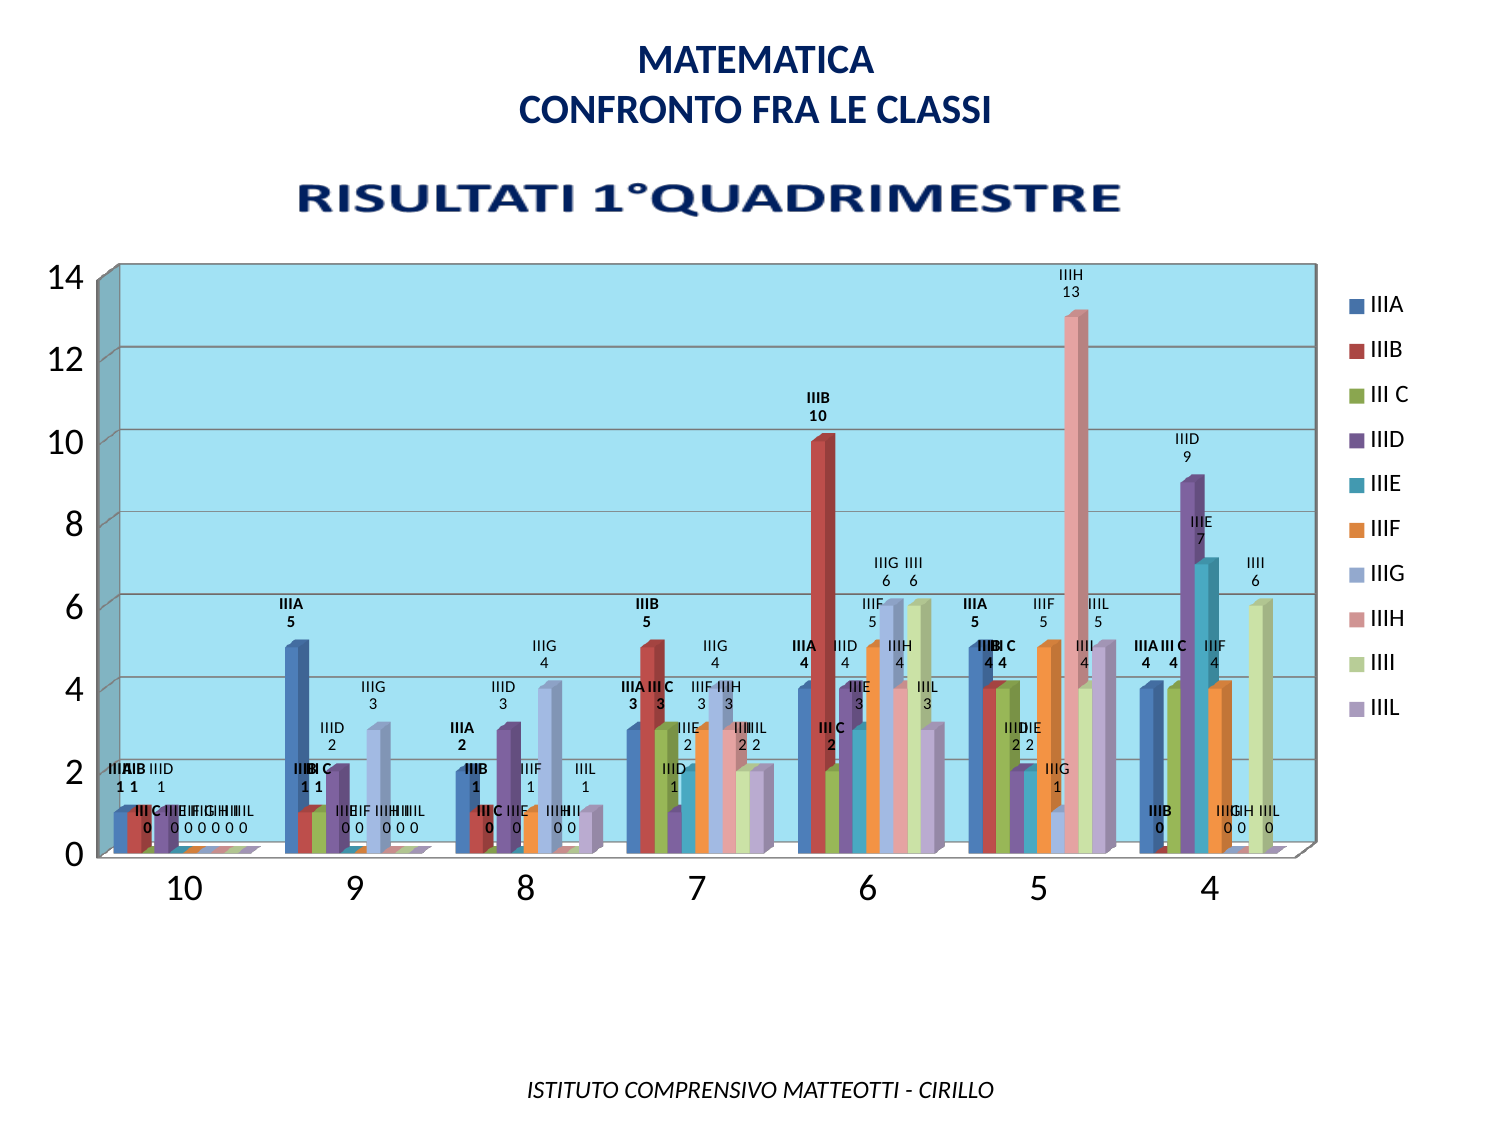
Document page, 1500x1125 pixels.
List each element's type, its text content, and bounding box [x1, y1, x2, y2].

text_box MATEMATICA Confronto fra le classi [206, 24, 1306, 190]
chart [17, 247, 1436, 924]
text_box ISTITUTO COMPRENSIVO MATTEOTTI - CIRILLO [506, 1066, 1016, 1112]
picture [253, 160, 1164, 249]
